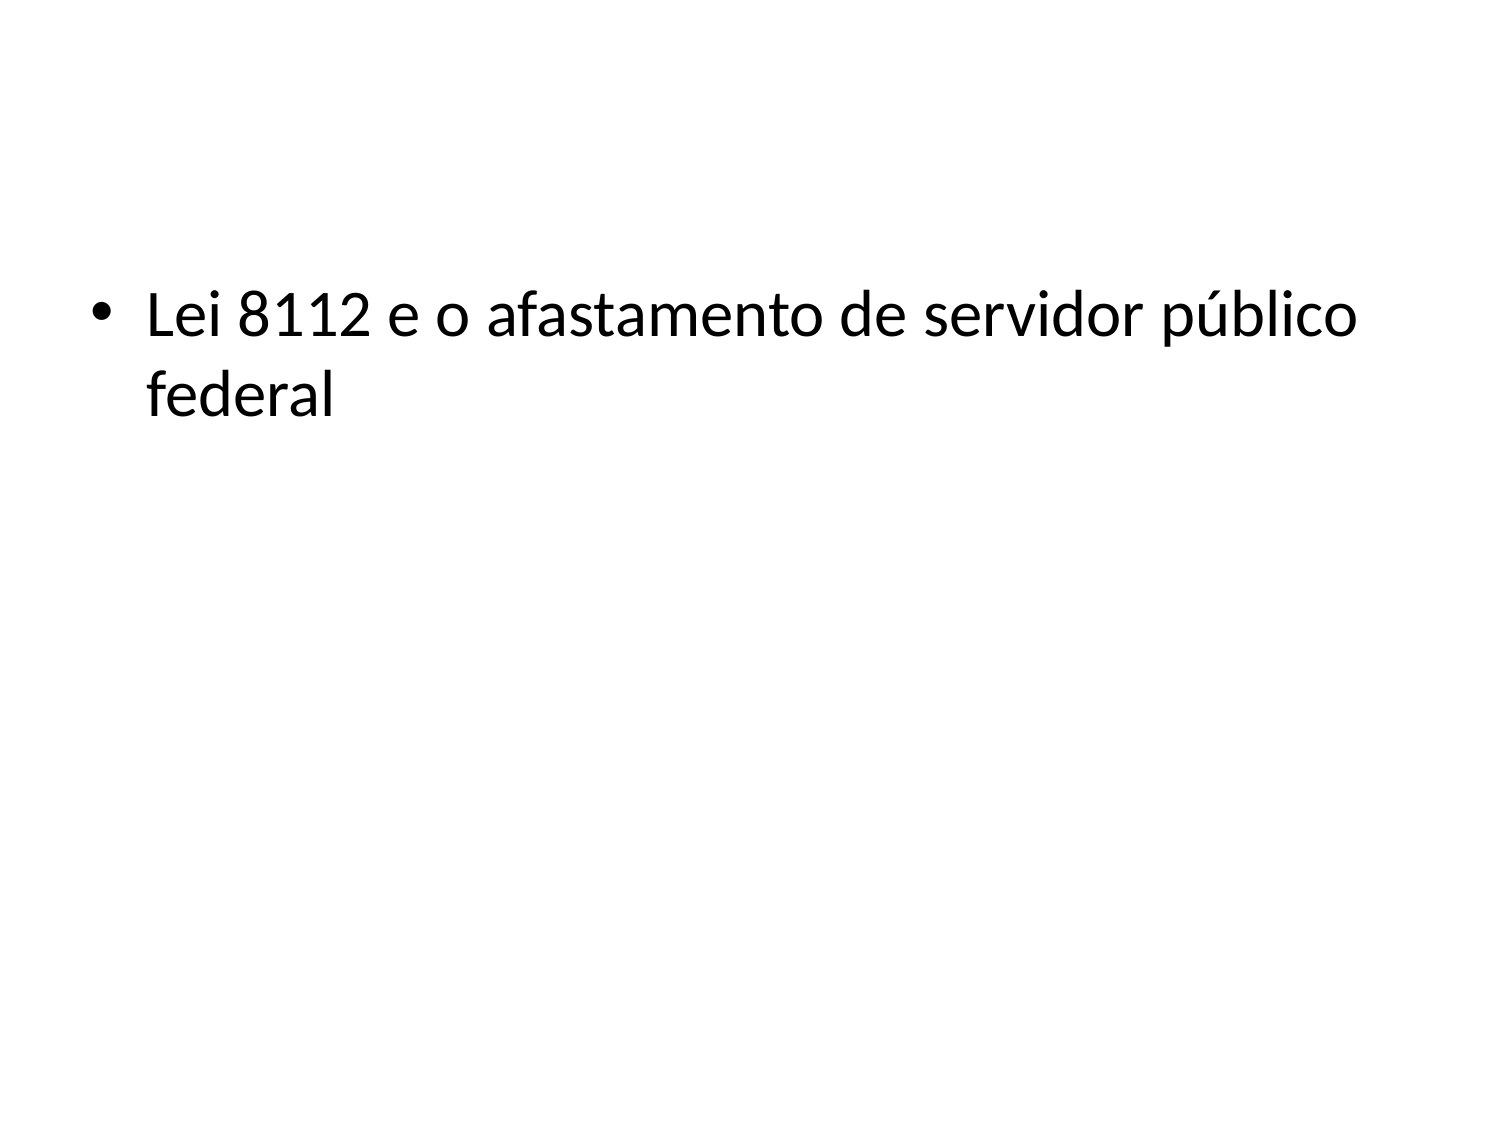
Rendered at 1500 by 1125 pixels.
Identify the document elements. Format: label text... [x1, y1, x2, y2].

list Lei 8112 e o afastamento de servidor público federal [75, 262, 1425, 1005]
